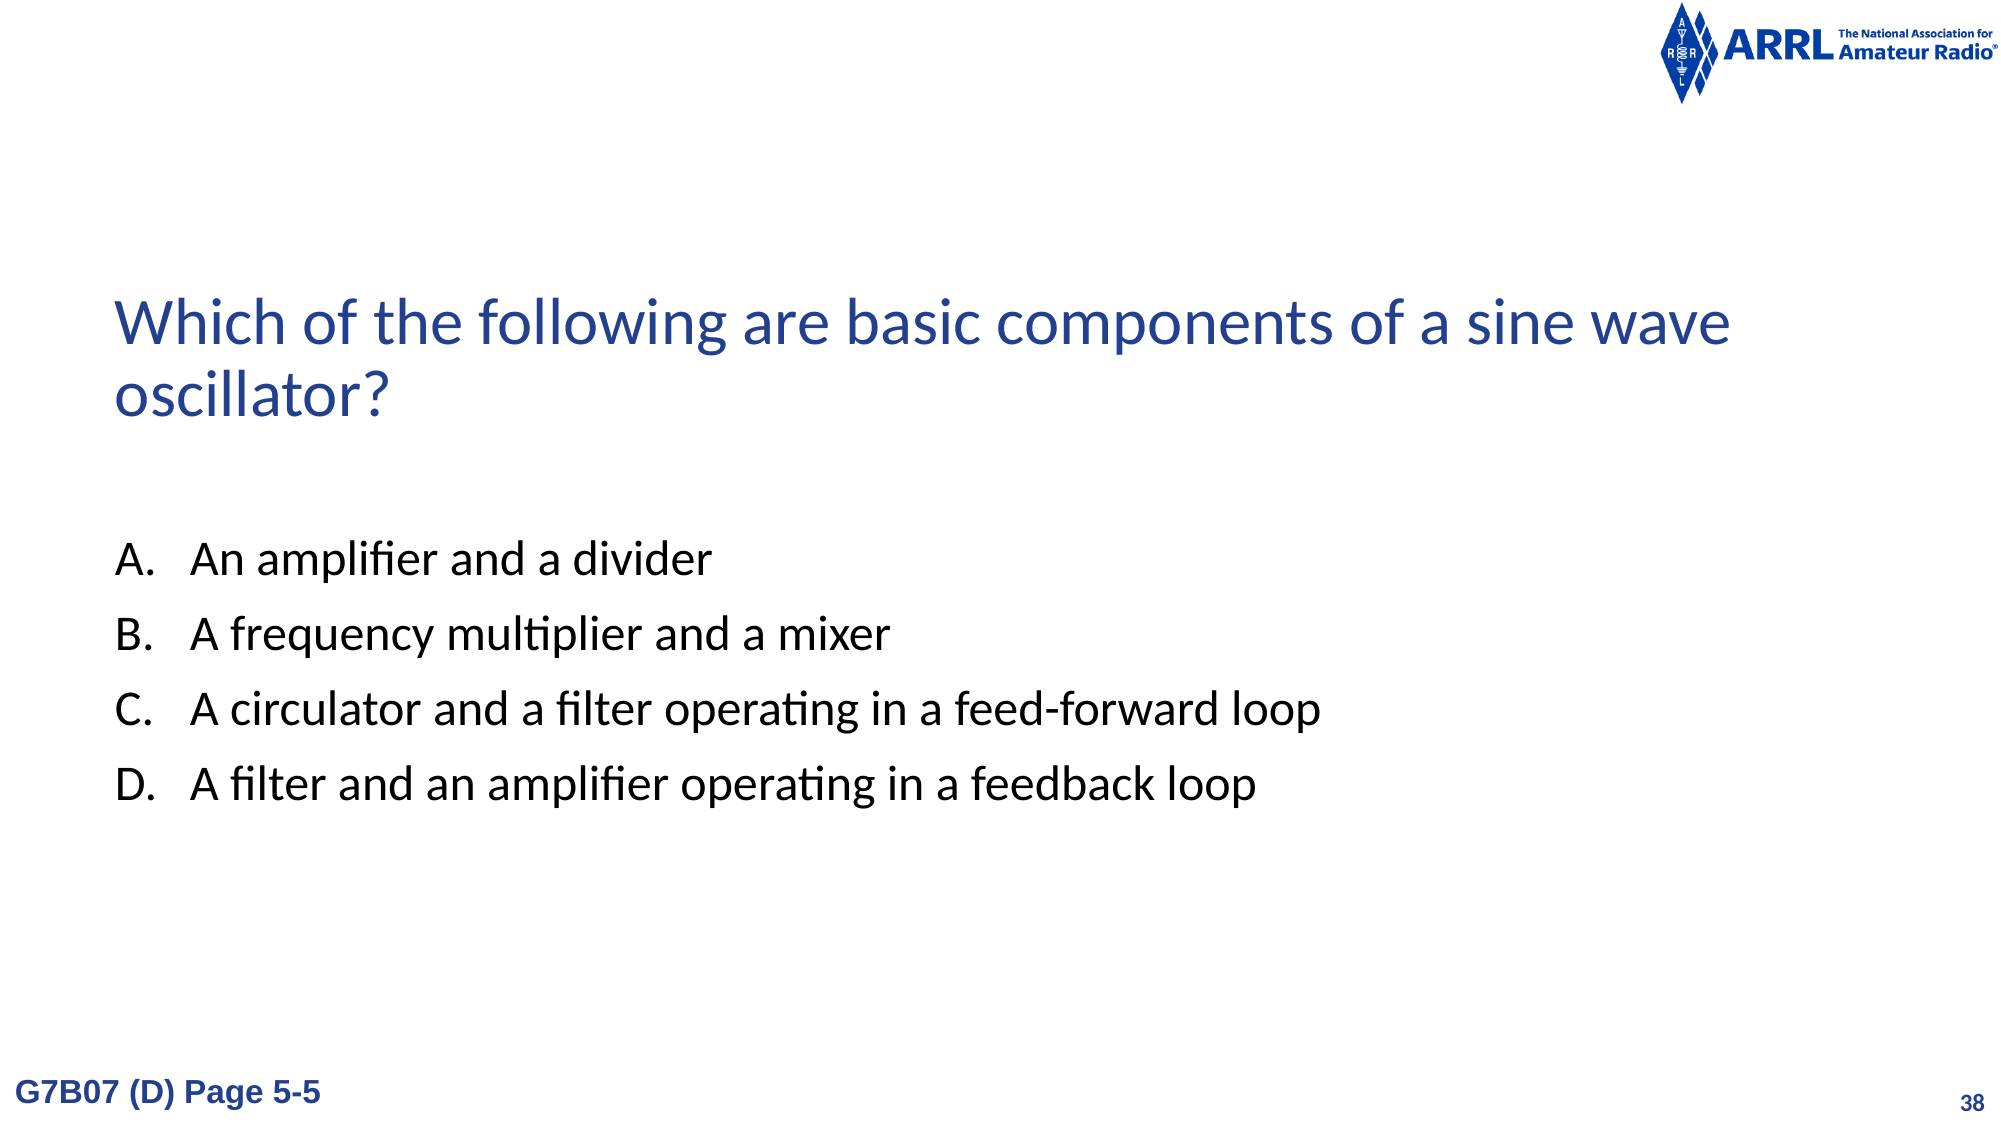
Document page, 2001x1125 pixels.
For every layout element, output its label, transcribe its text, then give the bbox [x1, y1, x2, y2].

list An amplifier and a divider A frequency multiplier and a mixer A circulator and a filter operating in a feed-forward loop A filter and an amplifier operating in a feedback loop [99, 525, 1900, 1005]
picture [1658, 0, 1999, 106]
text_box 38 [1899, 1079, 2000, 1125]
text_box G7B07 (D) Page 5-5 [0, 1062, 1313, 1118]
title Which of the following are basic components of a sine wave oscillator? [99, 249, 1900, 468]
